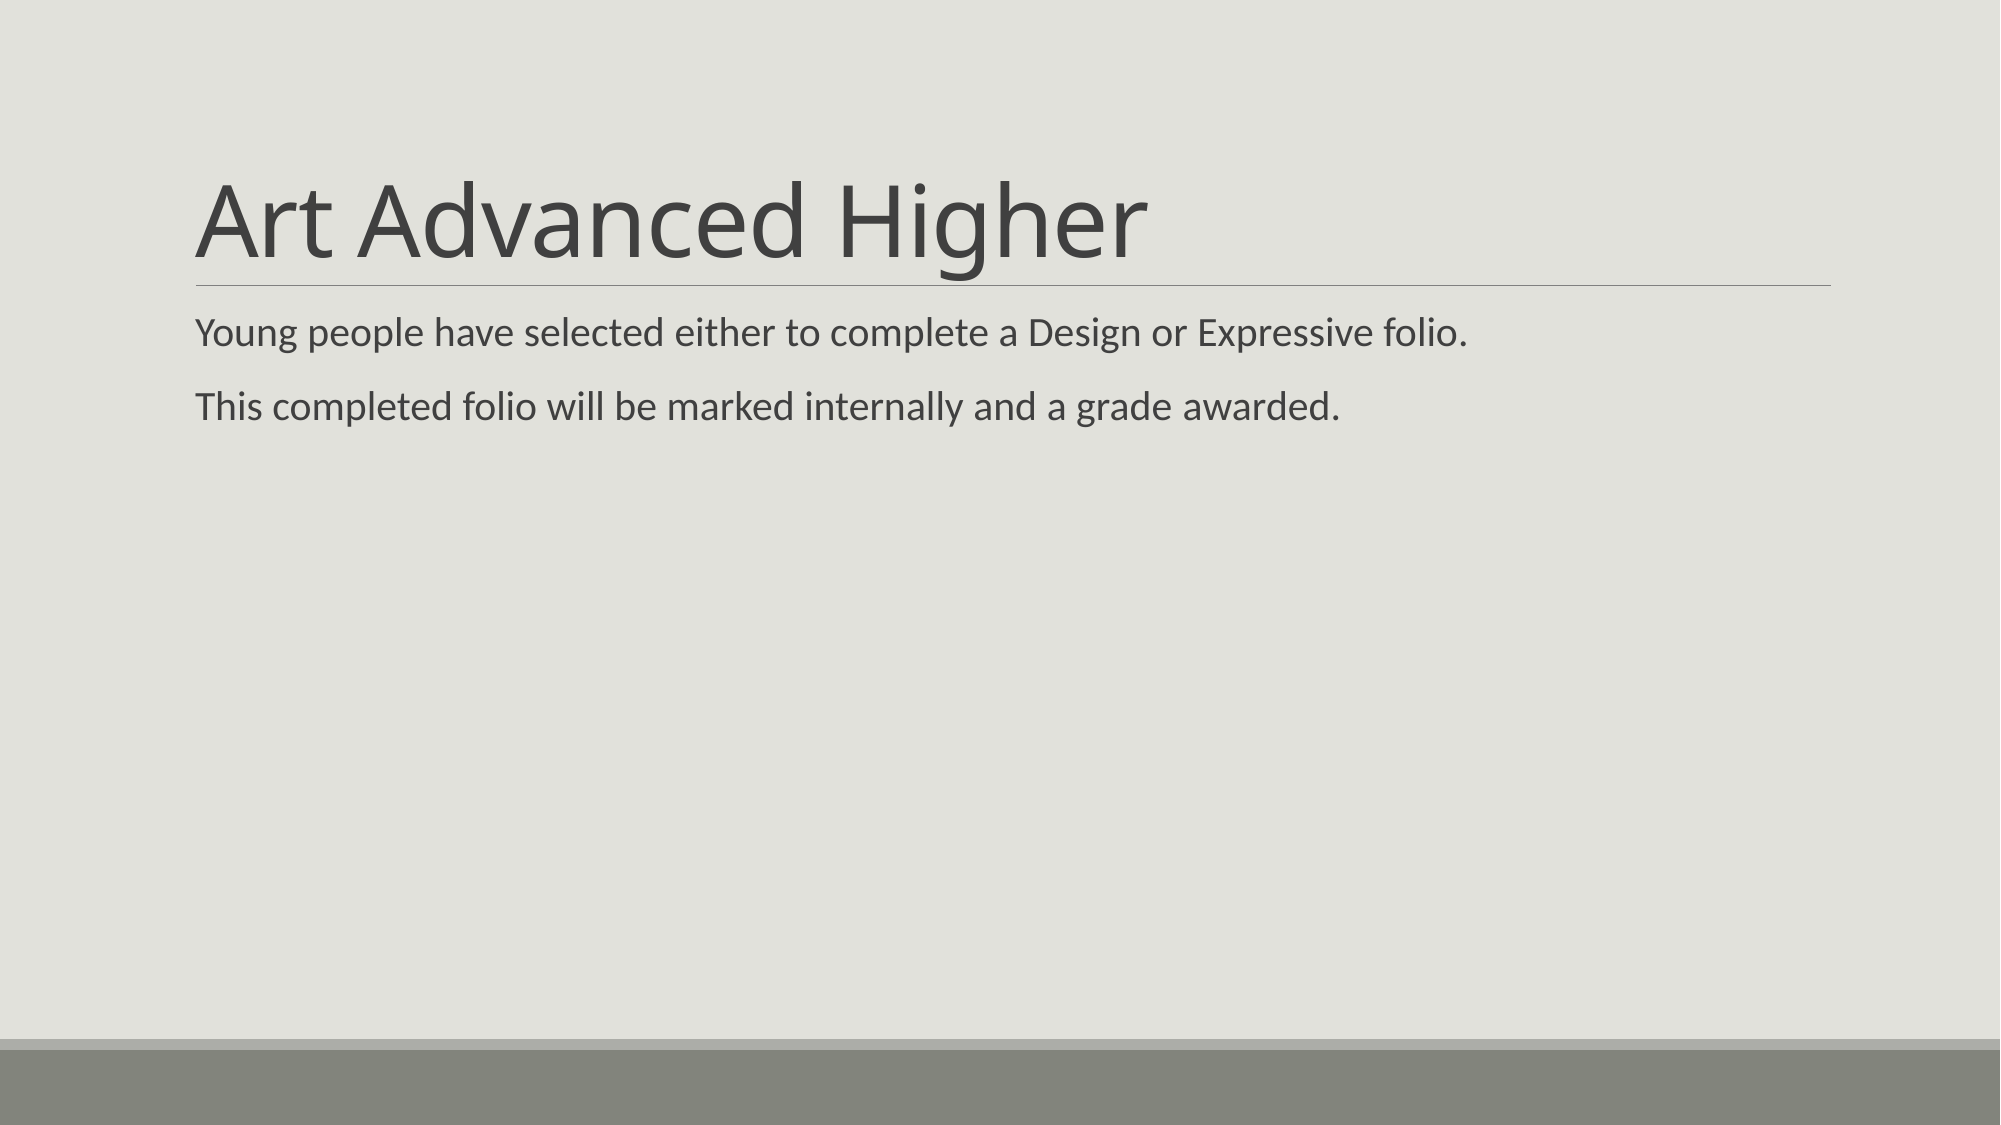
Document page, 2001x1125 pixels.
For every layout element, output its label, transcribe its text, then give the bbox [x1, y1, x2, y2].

list Young people have selected either to complete a Design or Expressive folio. This completed folio will be marked internally and a grade awarded. [180, 302, 1830, 963]
title Art Advanced Higher [180, 47, 1830, 285]
